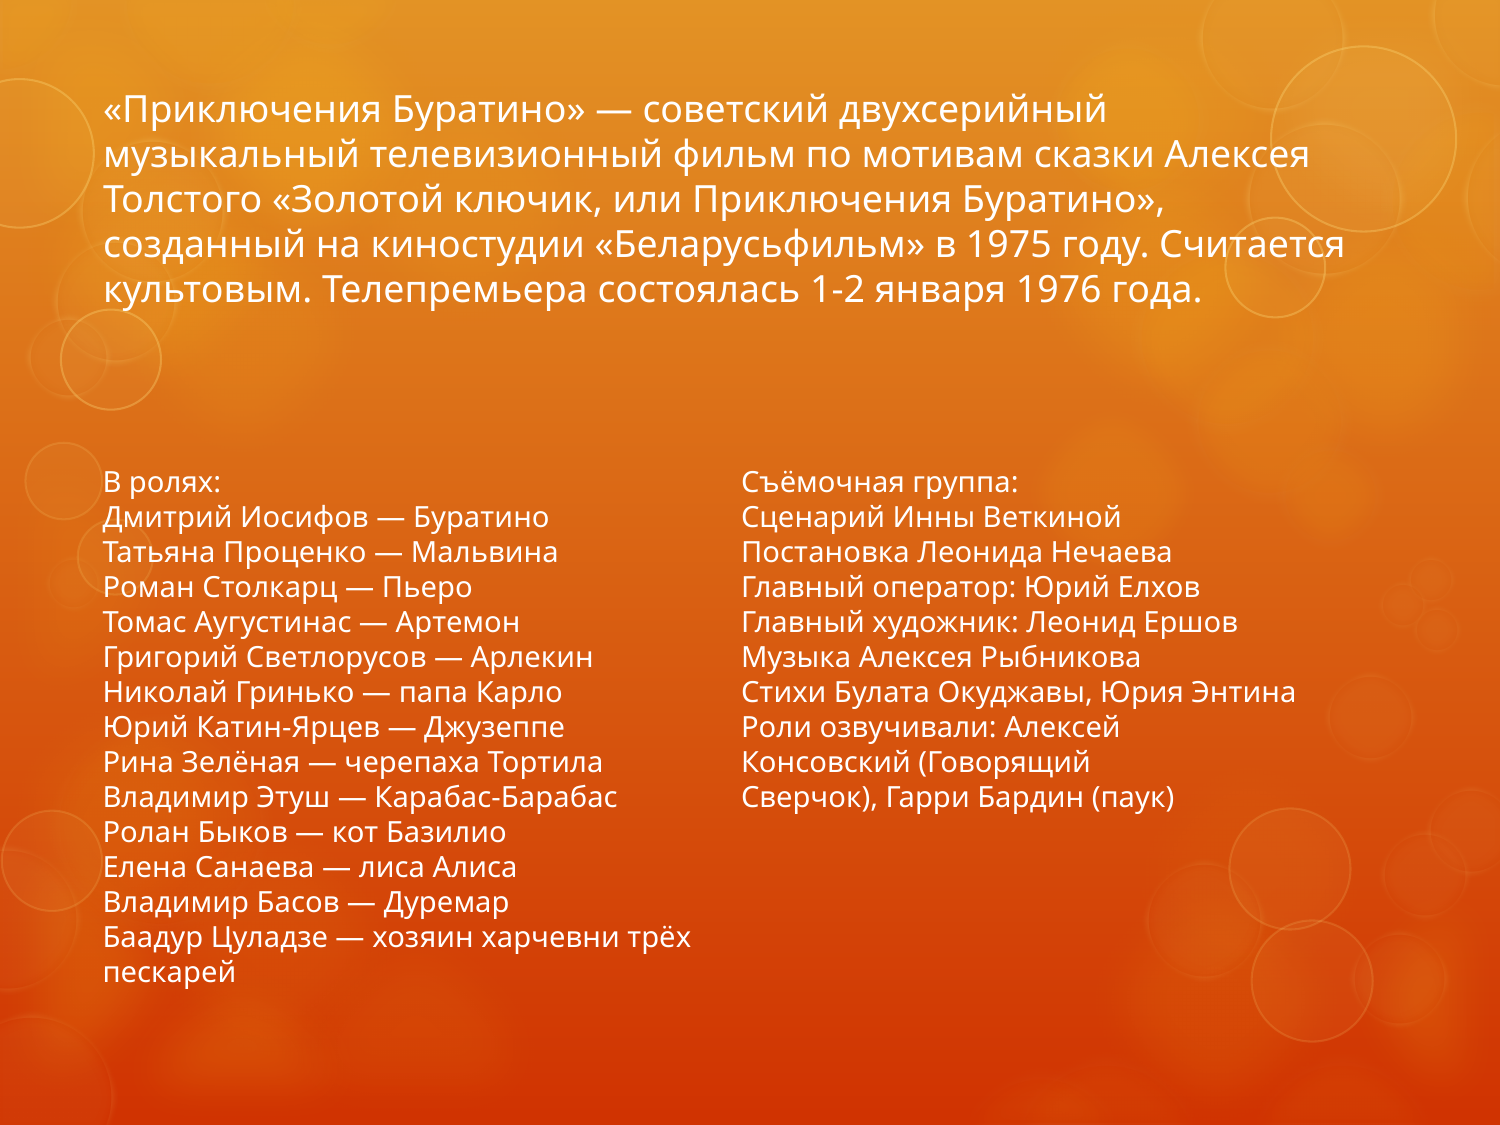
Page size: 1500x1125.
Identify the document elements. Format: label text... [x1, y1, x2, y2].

text_box В ролях: Дмитрий Иосифов — Буратино Татьяна Проценко — Мальвина Роман Столкарц — Пьеро Томас Аугустинас — Артемон Григорий Светлорусов — Арлекин Николай Гринько — папа Карло Юрий Катин-Ярцев — Джузеппе Рина Зелёная — черепаха Тортила Владимир Этуш — Карабас-Барабас Ролан Быков — кот Базилио Елена Санаева — лиса Алиса Владимир Басов — Дуремар Баадур Цуладзе — хозяин харчевни трёх пескарей [87, 456, 739, 996]
text_box «Приключения Буратино» — советский двухсерийный музыкальный телевизионный фильм по мотивам сказки Алексея Толстого «Золотой ключик, или Приключения Буратино», созданный на киностудии «Беларусьфильм» в 1975 году. Считается культовым. Телепремьера состоялась 1-2 января 1976 года. [88, 78, 1388, 318]
text_box Съёмочная группа: Сценарий Инны Веткиной Постановка Леонида Нечаева Главный оператор: Юрий Елхов Главный художник: Леонид Ершов Музыка Алексея Рыбникова Стихи Булата Окуджавы, Юрия Энтина Роли озвучивали: Алексей Консовский (Говорящий Сверчок), Гарри Бардин (паук) [726, 456, 1329, 821]
